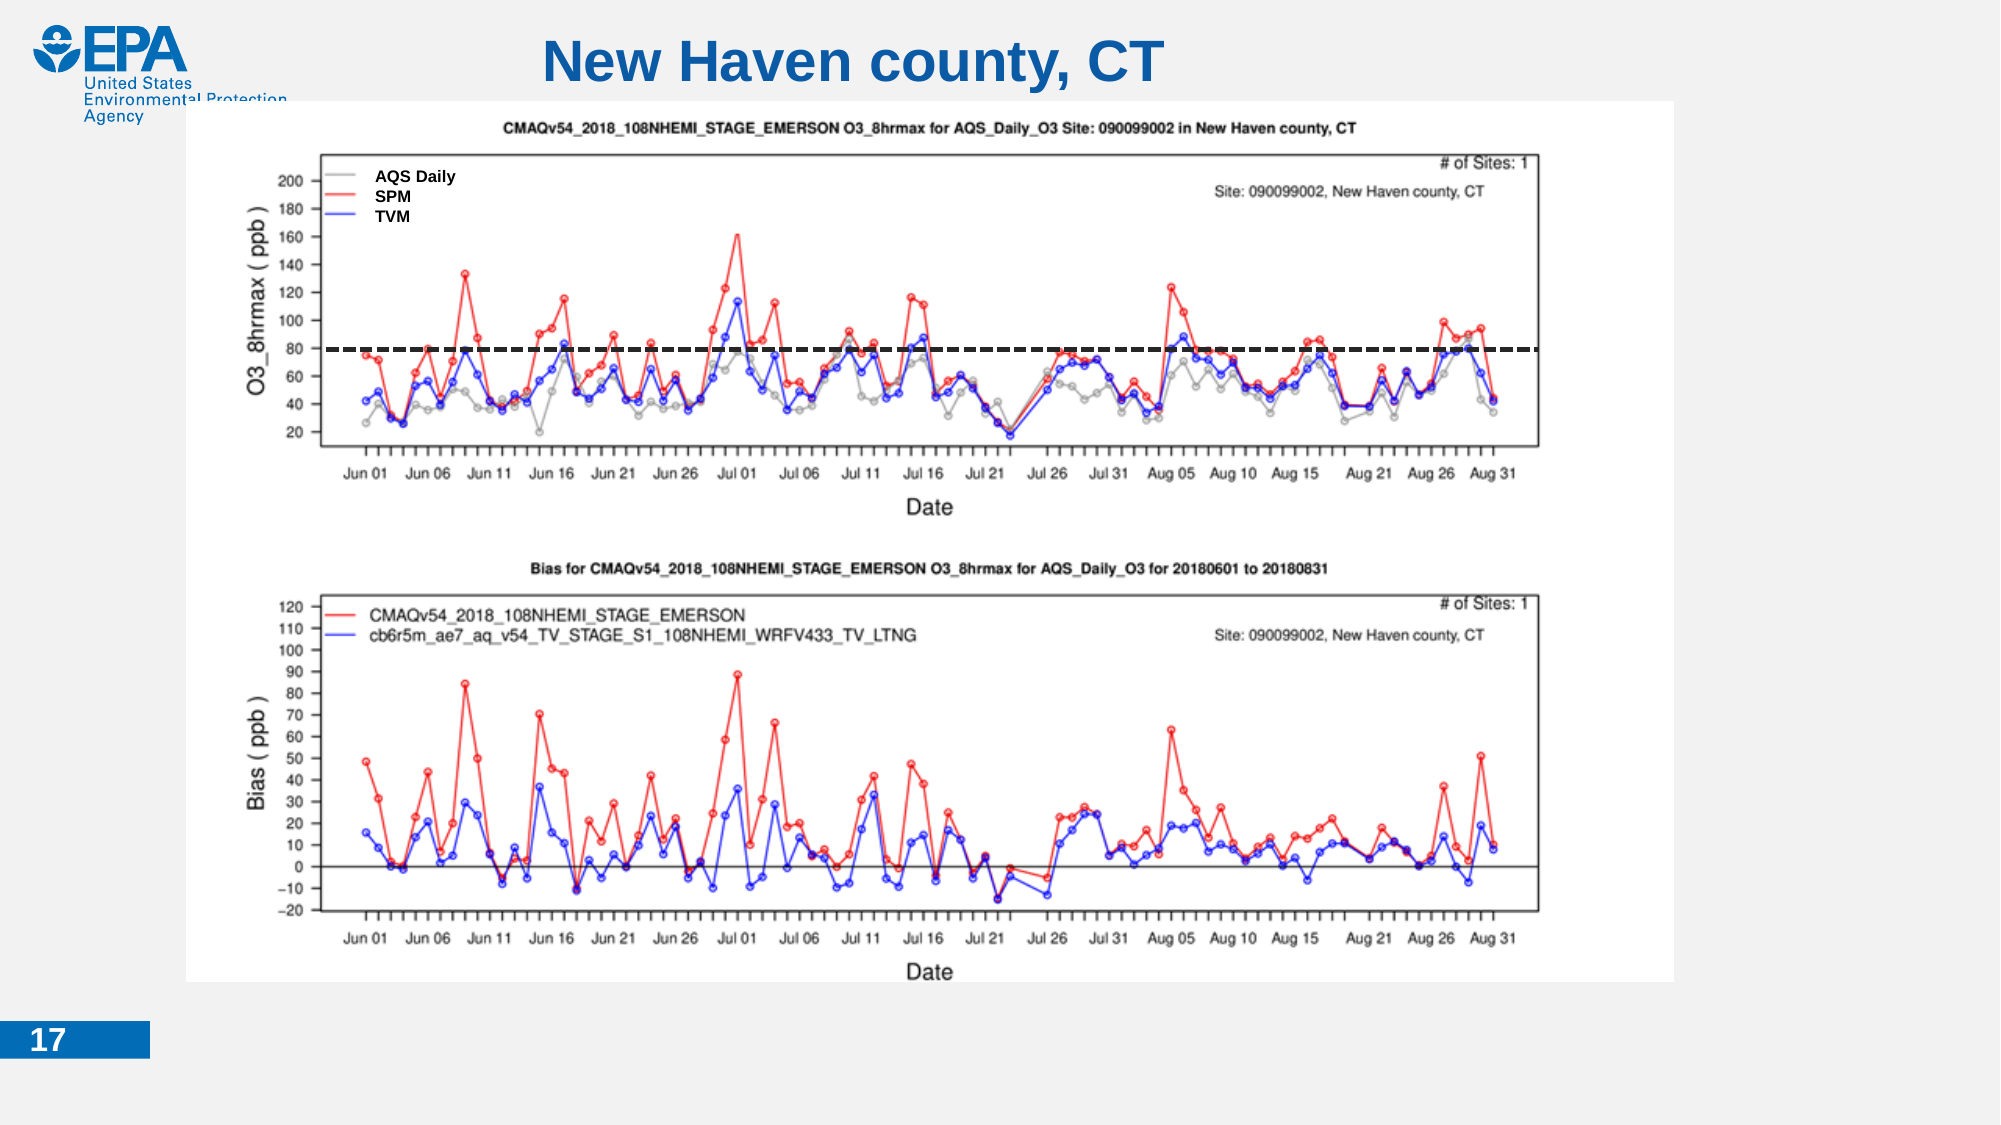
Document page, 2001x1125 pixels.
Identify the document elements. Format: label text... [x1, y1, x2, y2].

text_box 17 [14, 1010, 82, 1066]
text_box New Haven county, CT [448, 16, 1259, 100]
picture [185, 101, 1674, 982]
